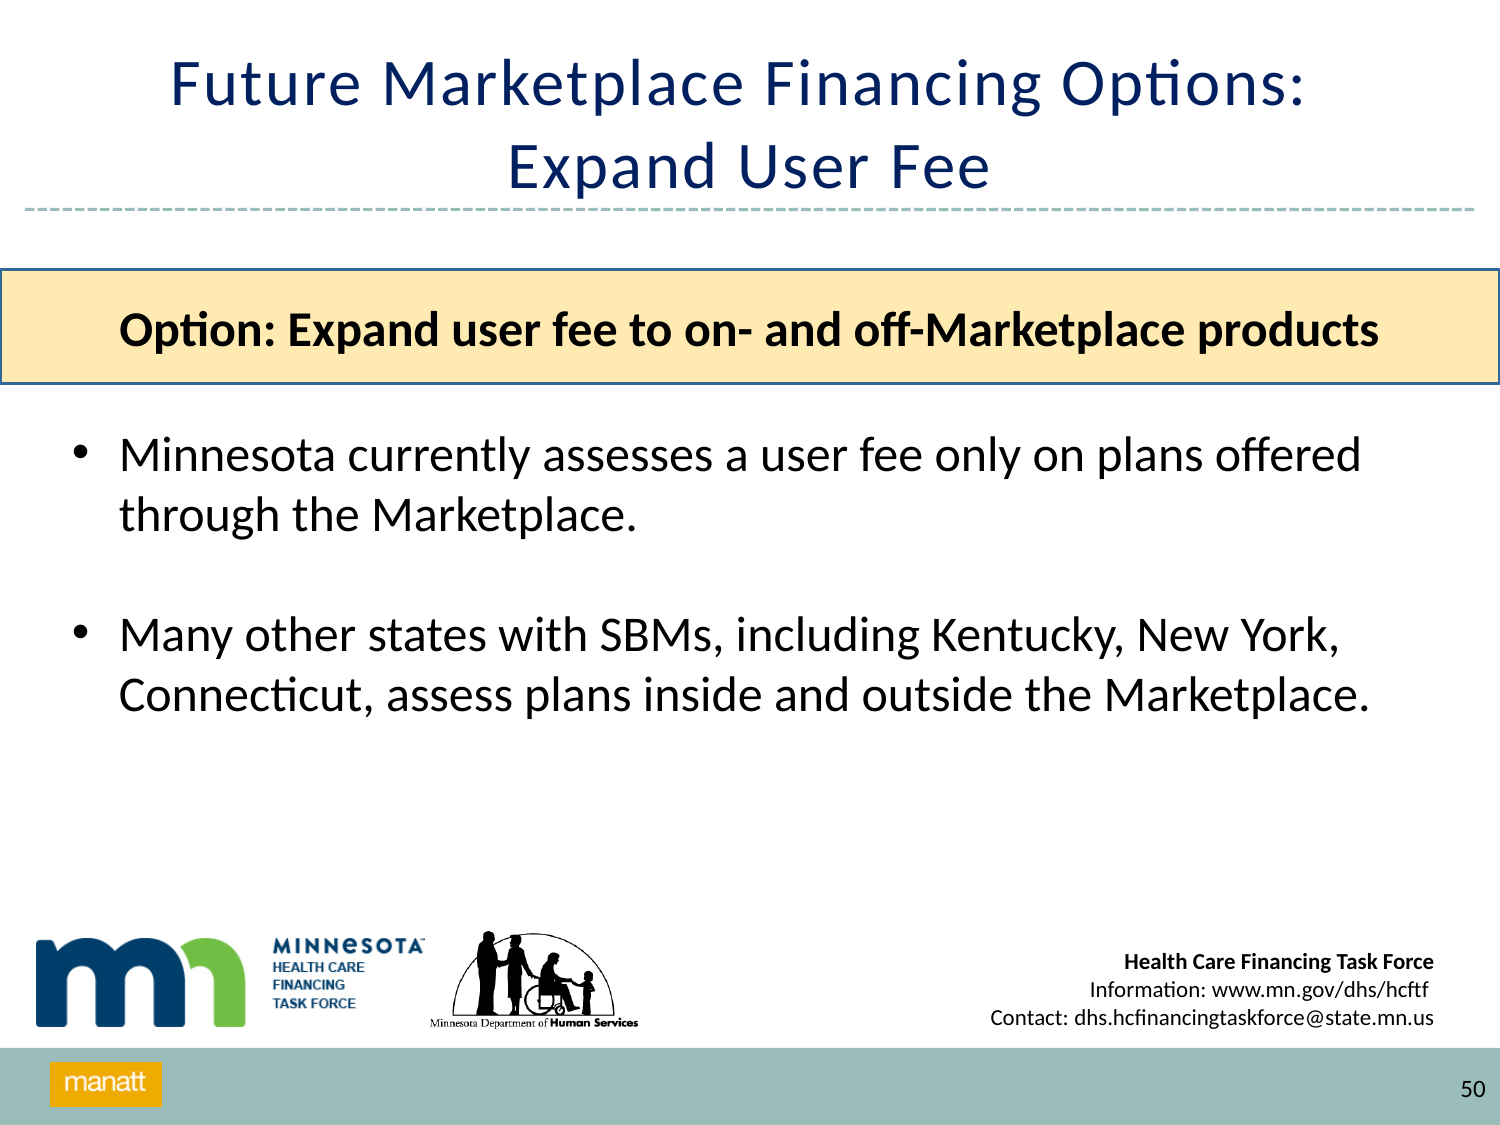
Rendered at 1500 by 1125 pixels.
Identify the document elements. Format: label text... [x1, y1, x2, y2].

picture [429, 945, 638, 1029]
title Future Marketplace Financing Options: Expand User Fee [49, 37, 1450, 210]
picture [36, 938, 425, 1027]
text_box 50 [1150, 1065, 1500, 1125]
text_box Minnesota currently assesses a user fee only on plans offered through the Marketplace. Many other states with SBMs, including Kentucky, New York, Connecticut, assess plans inside and outside the Marketplace. [57, 414, 1447, 945]
text_box Option: Expand user fee to on- and off-Marketplace products [0, 269, 1500, 384]
picture [49, 1062, 162, 1108]
